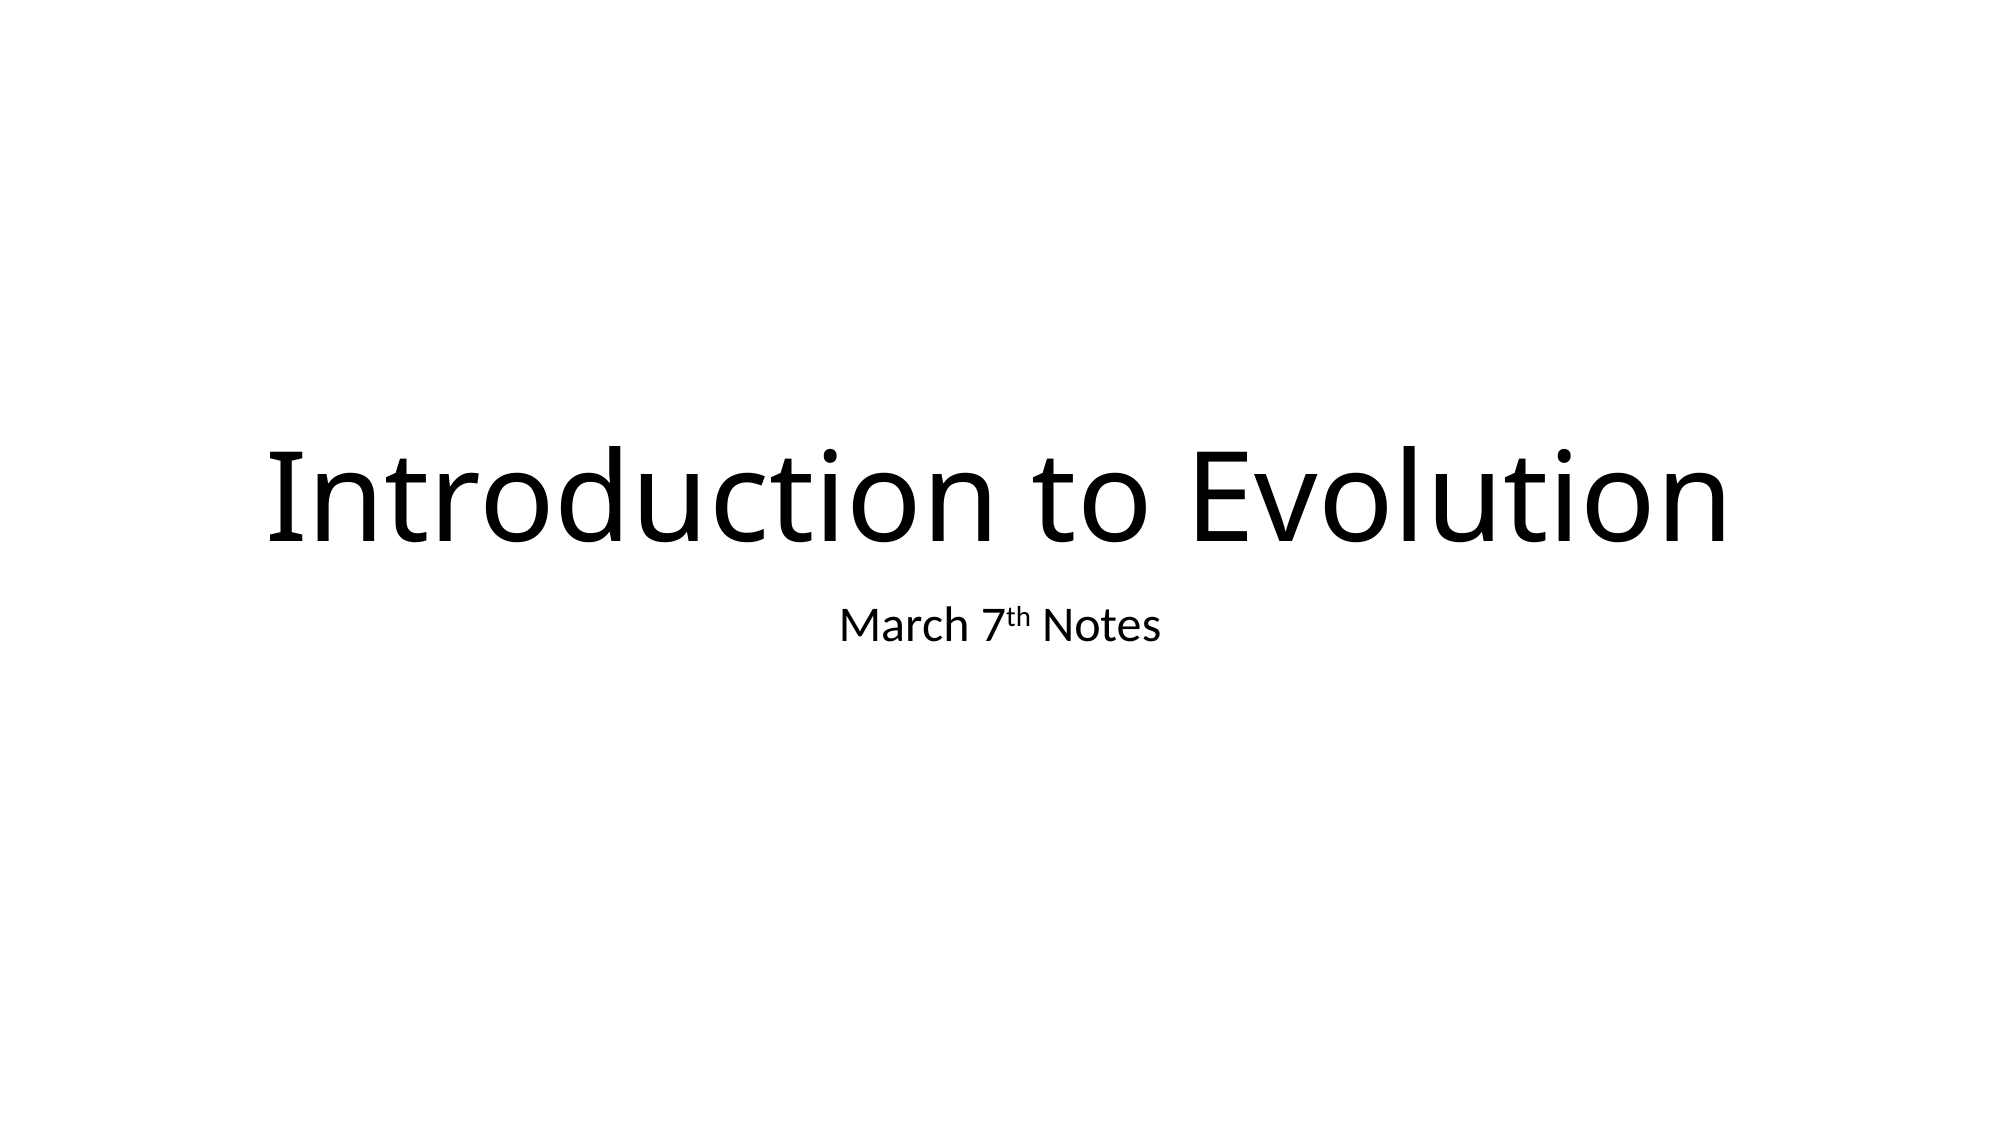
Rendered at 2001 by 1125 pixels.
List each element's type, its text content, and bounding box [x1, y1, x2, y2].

subtitle March 7th Notes [249, 590, 1750, 863]
title Introduction to Evolution [249, 184, 1750, 576]
